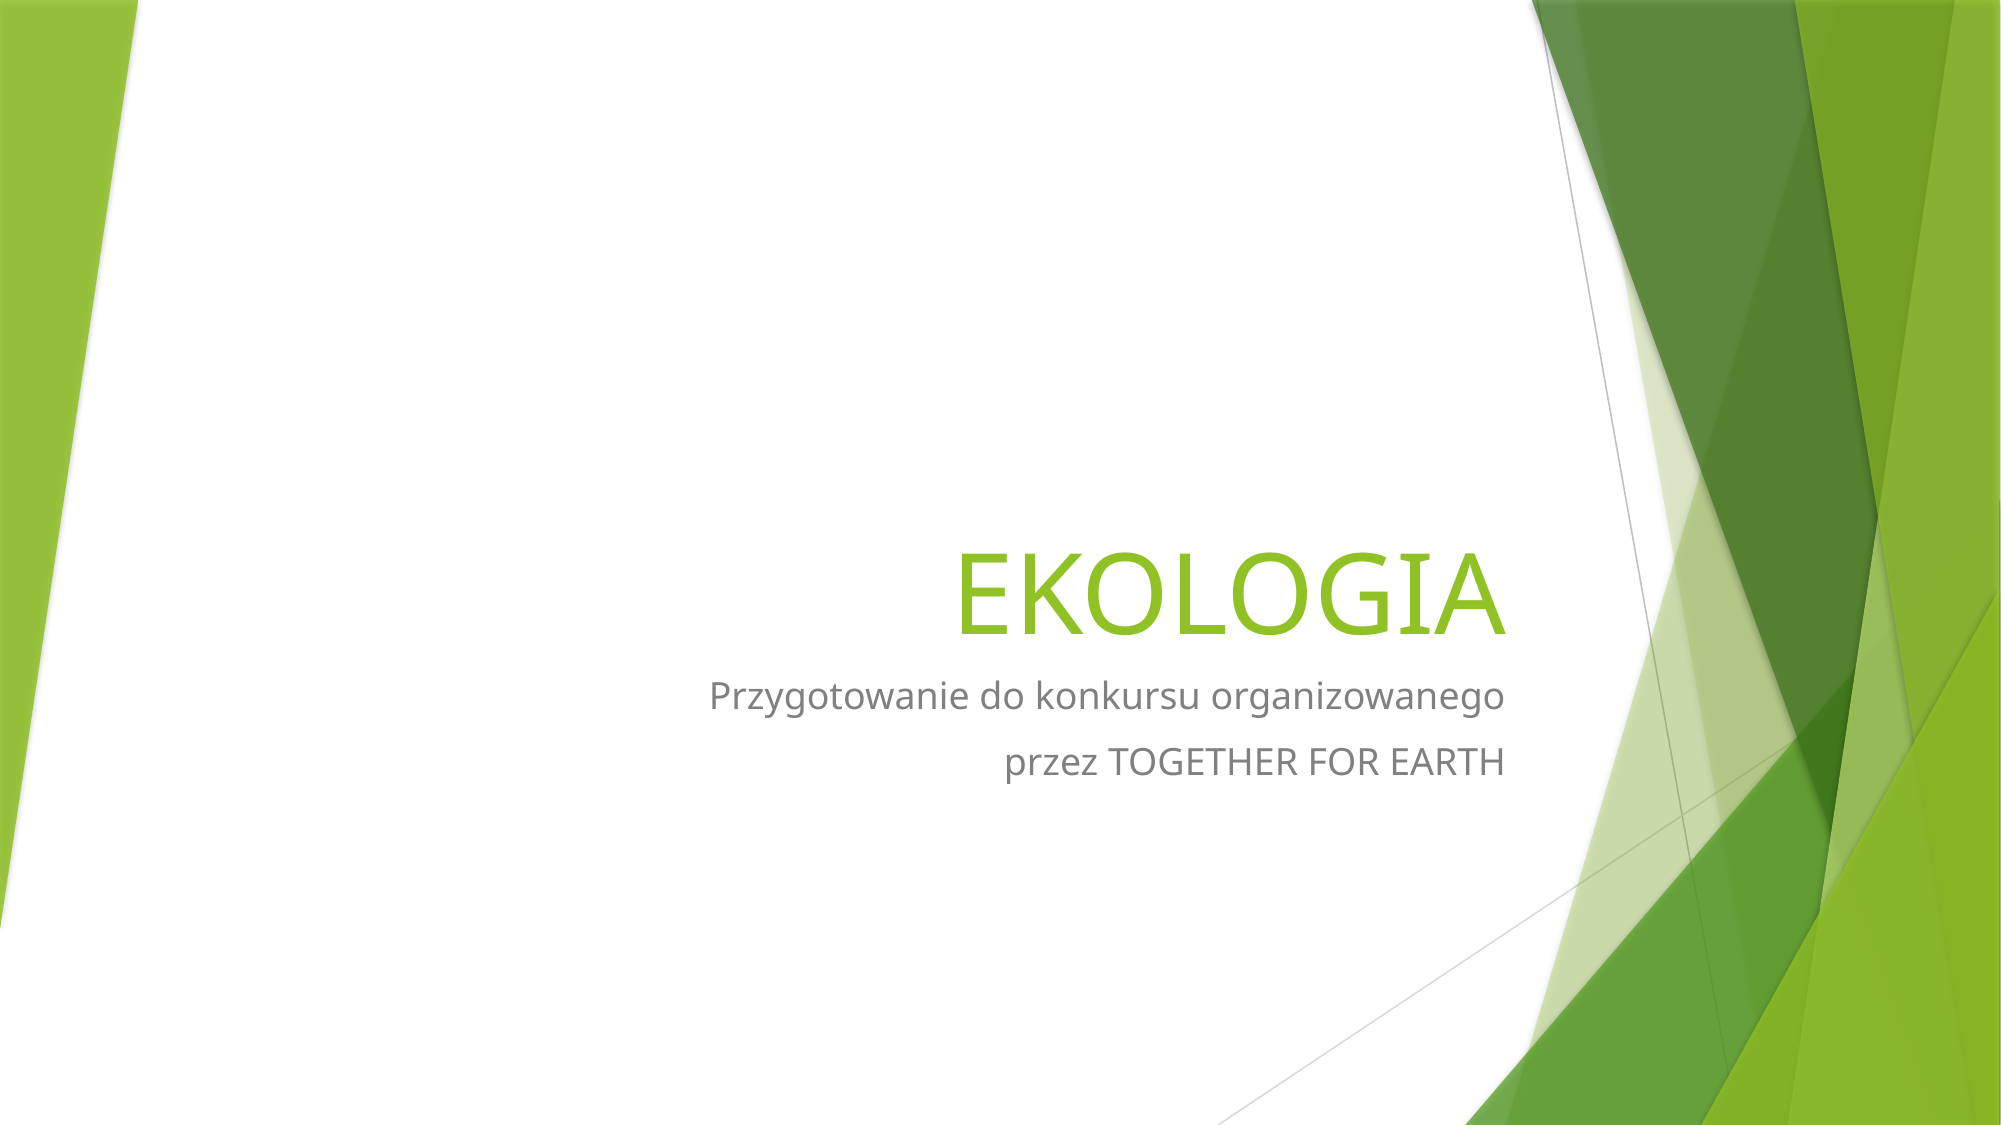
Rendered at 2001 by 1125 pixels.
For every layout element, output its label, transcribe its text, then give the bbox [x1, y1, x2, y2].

subtitle Przygotowanie do konkursu organizowanego przez TOGETHER FOR EARTH [247, 664, 1522, 845]
title EKOLOGIA [247, 394, 1522, 664]
